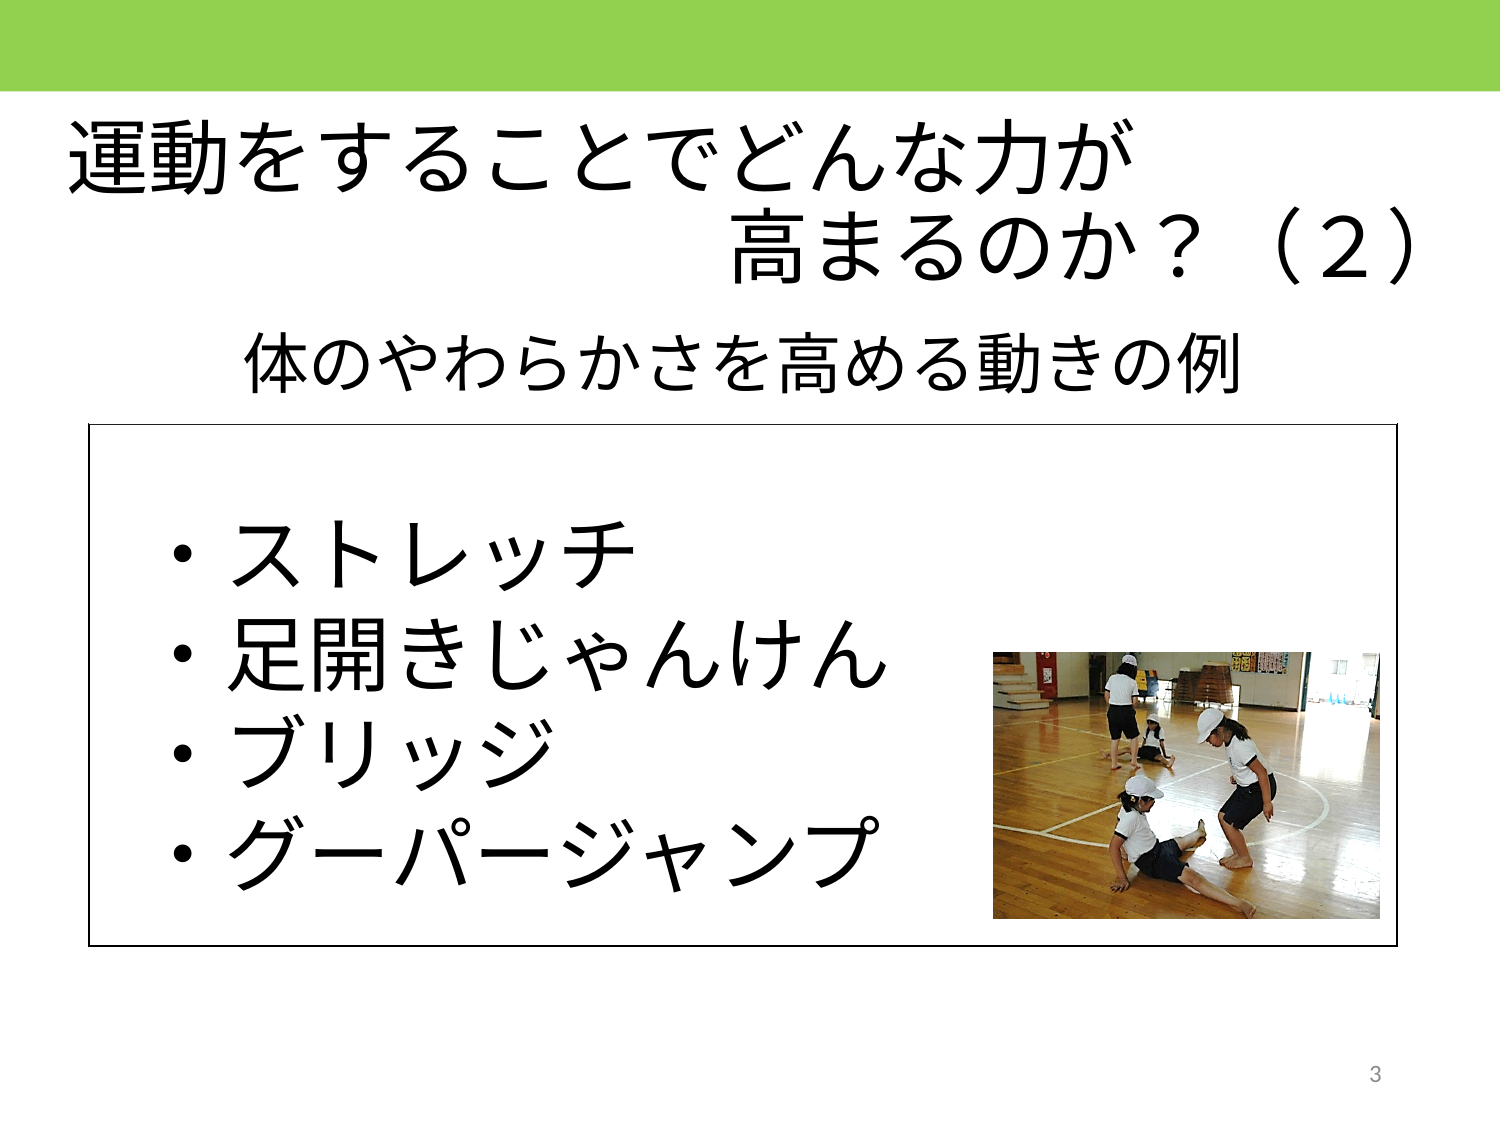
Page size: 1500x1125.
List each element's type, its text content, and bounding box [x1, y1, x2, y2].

text_box [0, 0, 1500, 92]
slide_number 3 [1059, 1042, 1397, 1103]
picture [992, 652, 1380, 919]
text_box 運動をすることでどんな力が 高まるのか？（２） [51, 109, 1500, 328]
text_box ・ストレッチ ・足開きじゃんけん ・ブリッジ ・グーパージャンプ [126, 485, 1380, 920]
text_box [88, 425, 1397, 946]
text_box 体のやわらかさを高める動きの例 [88, 328, 1398, 425]
